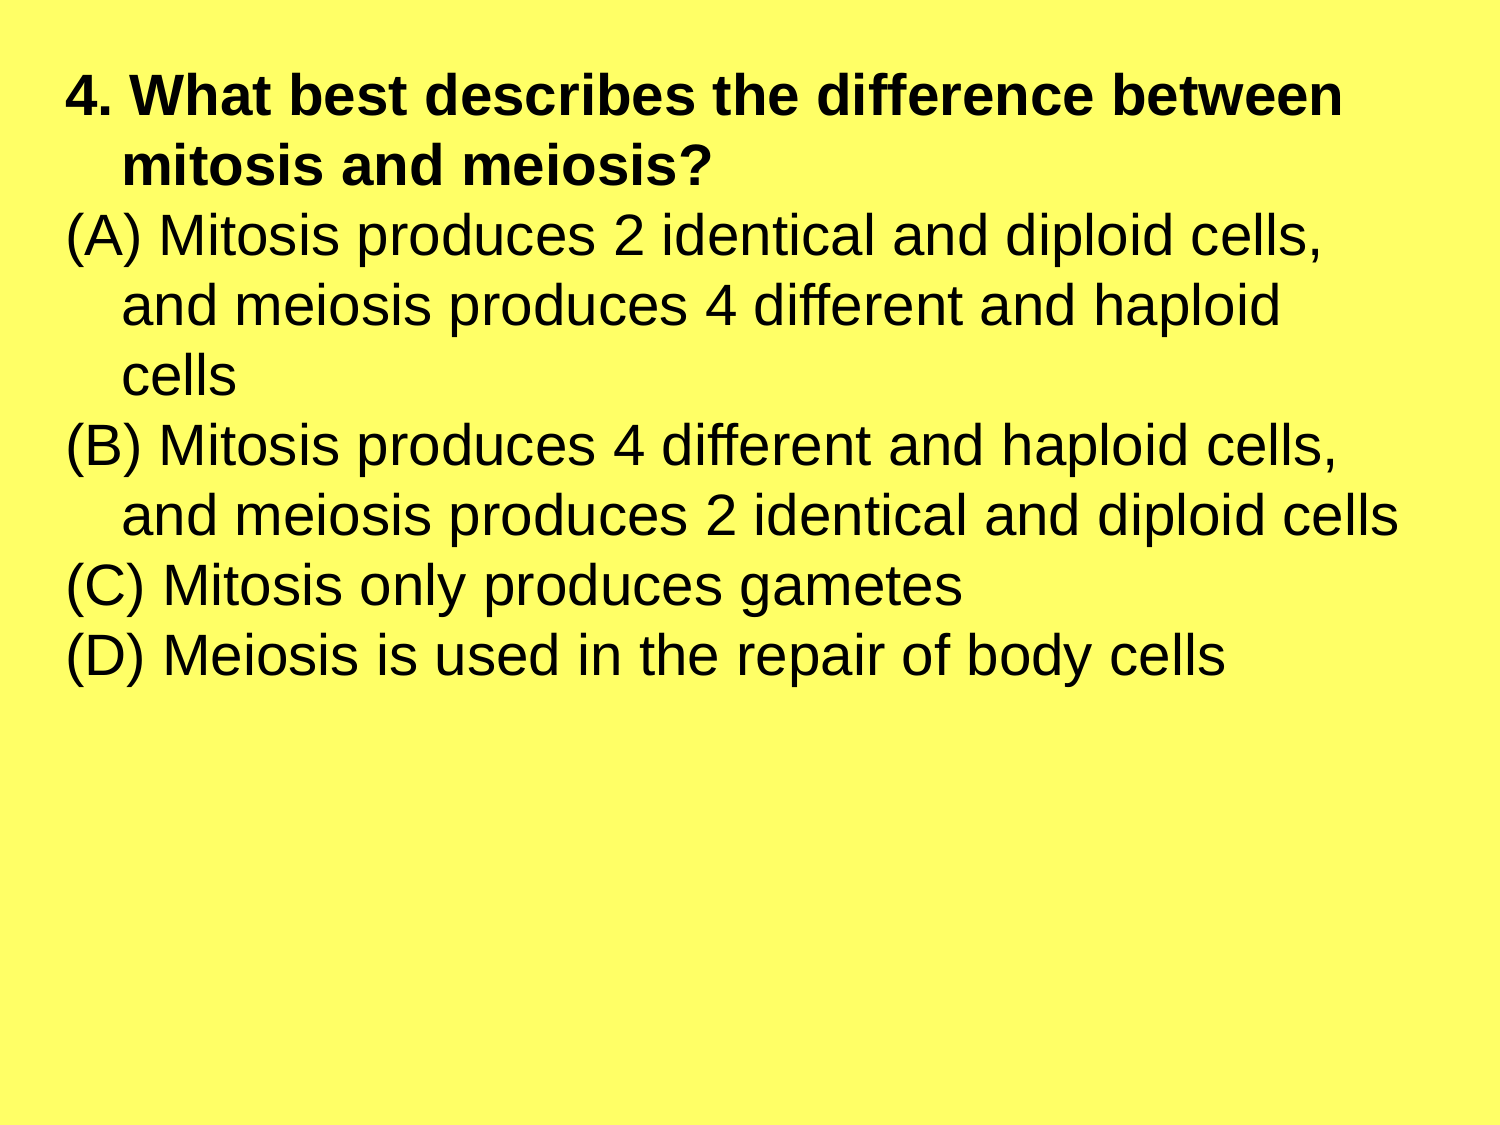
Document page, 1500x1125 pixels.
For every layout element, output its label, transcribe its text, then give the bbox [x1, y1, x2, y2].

text_box 4. What best describes the difference between mitosis and meiosis? (A) Mitosis produces 2 identical and diploid cells, and meiosis produces 4 different and haploid cells (B) Mitosis produces 4 different and haploid cells, and meiosis produces 2 identical and diploid cells (C) Mitosis only produces gametes (D) Meiosis is used in the repair of body cells [50, 50, 1425, 835]
